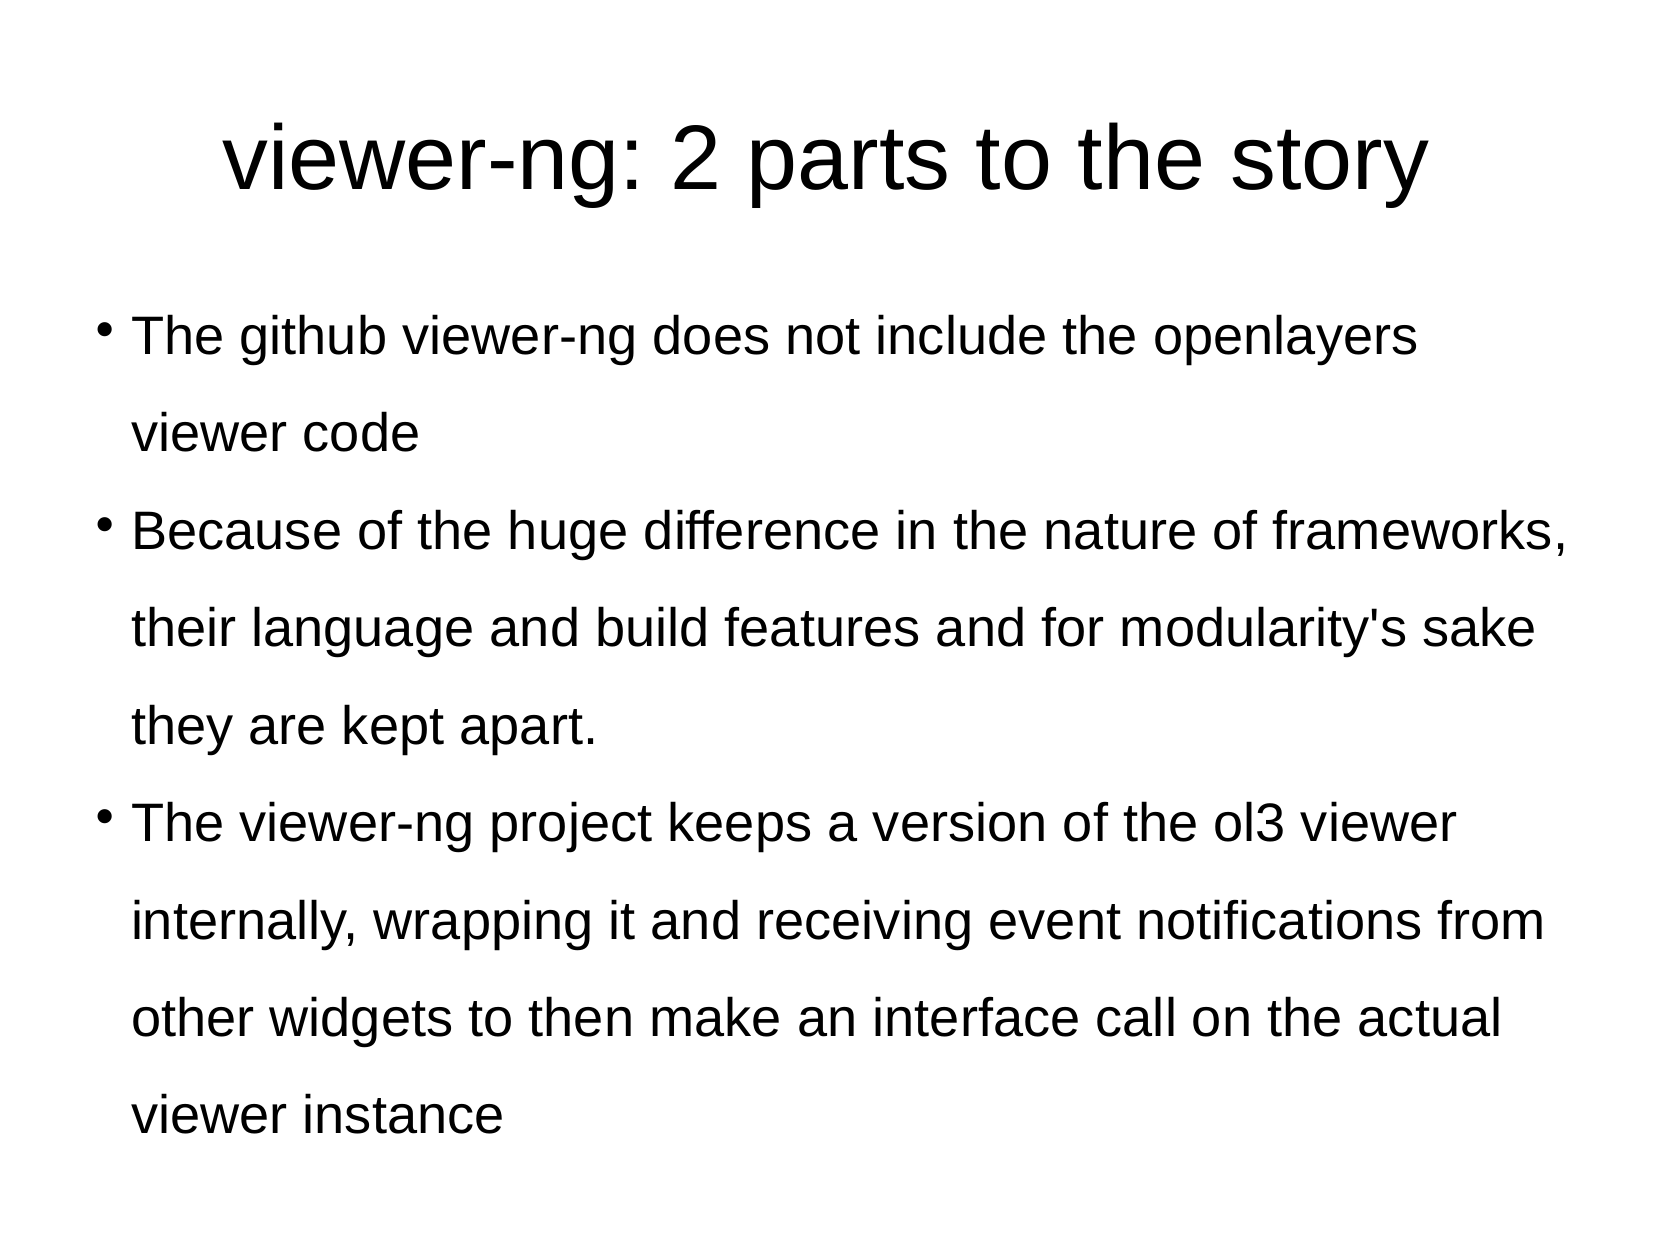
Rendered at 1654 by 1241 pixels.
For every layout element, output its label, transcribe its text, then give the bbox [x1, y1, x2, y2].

text_box viewer-ng: 2 parts to the story [82, 49, 1571, 257]
text_box The github viewer-ng does not include the openlayers viewer code Because of the huge difference in the nature of frameworks, their language and build features and for modularity's sake they are kept apart. The viewer-ng project keeps a version of the ol3 viewer internally, wrapping it and receiving event notifications from other widgets to then make an interface call on the actual viewer instance [95, 236, 1584, 1177]
